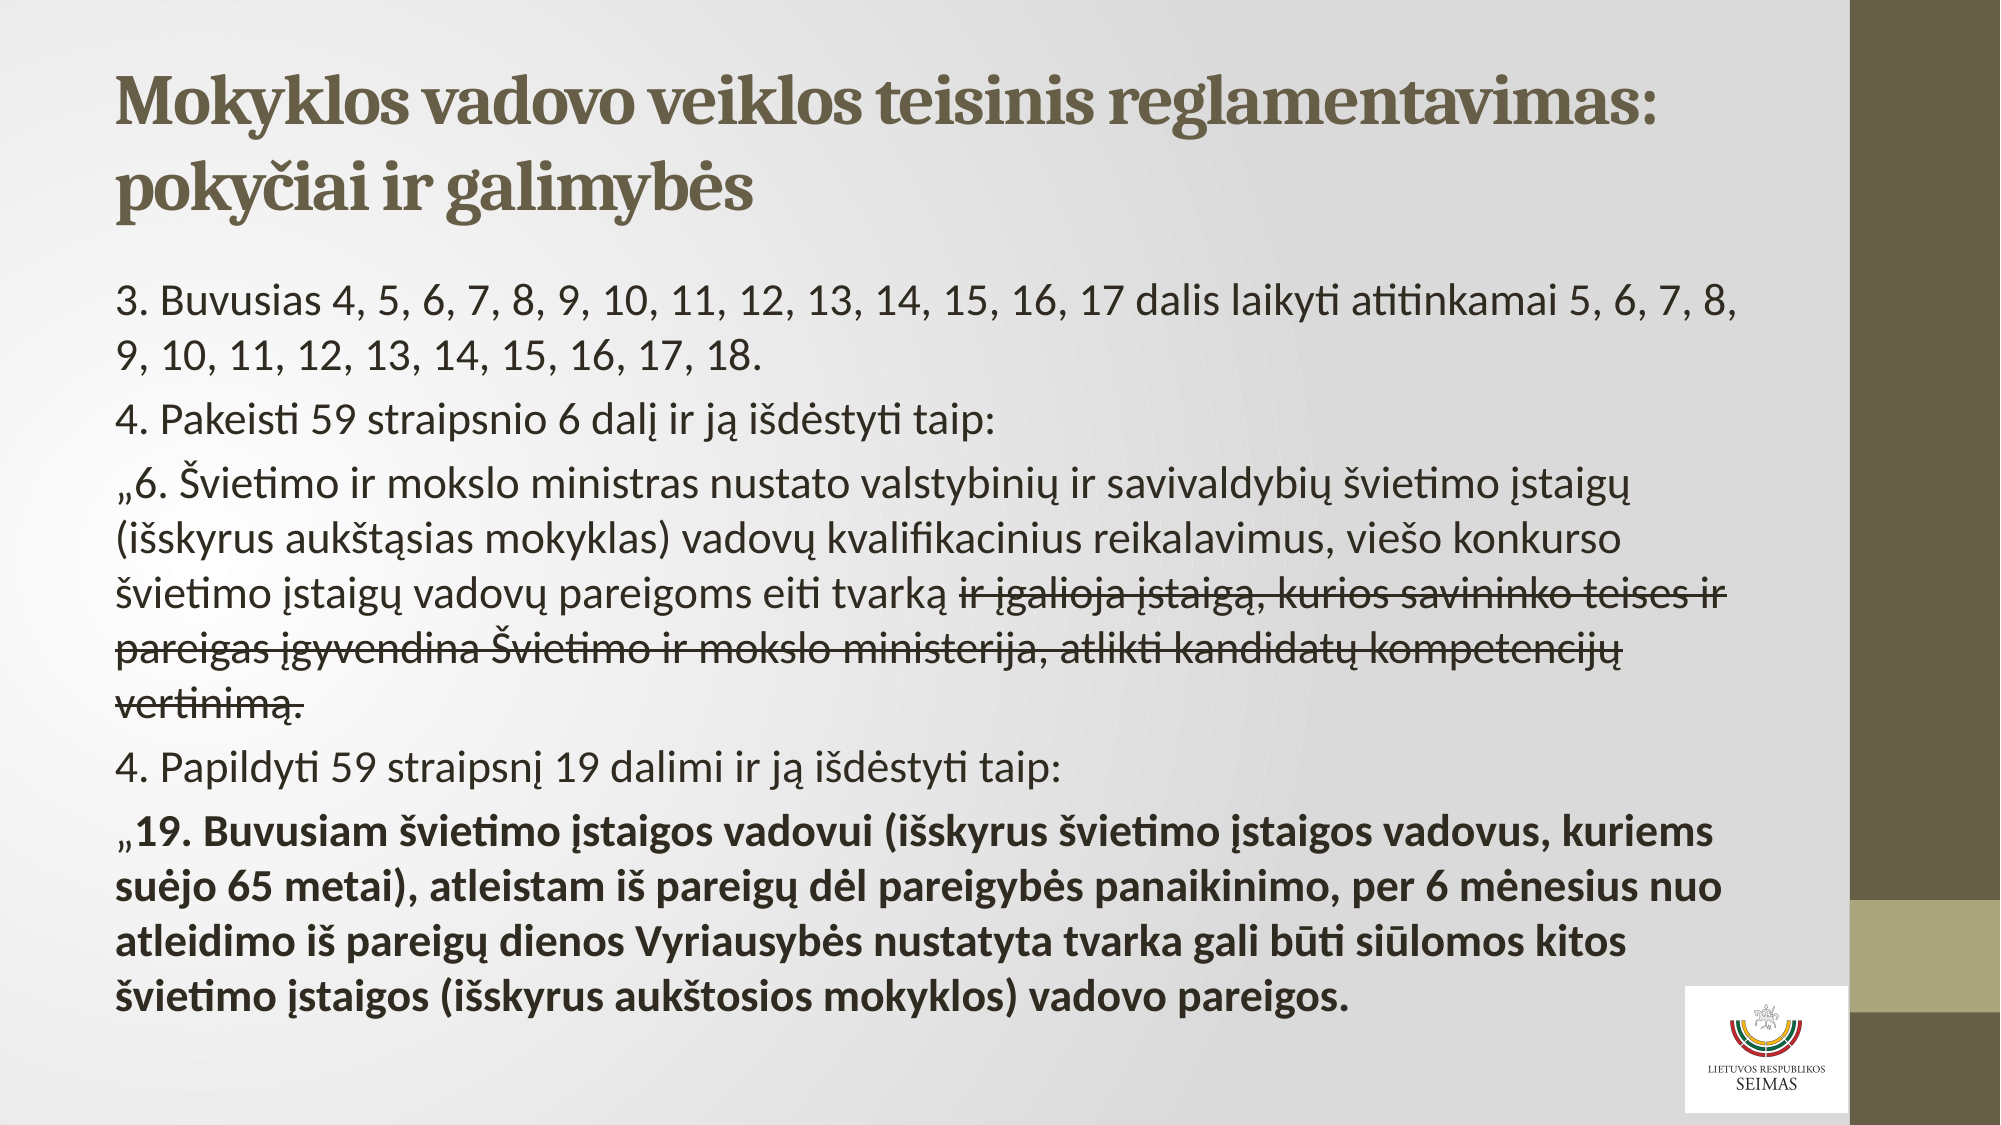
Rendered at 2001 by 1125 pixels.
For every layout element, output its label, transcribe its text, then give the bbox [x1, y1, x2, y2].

picture [1684, 986, 1849, 1114]
list 3. Buvusias 4, 5, 6, 7, 8, 9, 10, 11, 12, 13, 14, 15, 16, 17 dalis laikyti atitinkamai 5, 6, 7, 8, 9, 10, 11, 12, 13, 14, 15, 16, 17, 18. 4. Pakeisti 59 straipsnio 6 dalį ir ją išdėstyti taip: „6. Švietimo ir mokslo ministras nustato valstybinių ir savivaldybių švietimo įstaigų (išskyrus aukštąsias mokyklas) vadovų kvalifikacinius reikalavimus, viešo konkurso švietimo įstaigų vadovų pareigoms eiti tvarką ir įgalioja įstaigą, kurios savininko teises ir pareigas įgyvendina Švietimo ir mokslo ministerija, atlikti kandidatų kompetencijų vertinimą. 4. Papildyti 59 straipsnį 19 dalimi ir ją išdėstyti taip: „19. Buvusiam švietimo įstaigos vadovui (išskyrus švietimo įstaigos vadovus, kuriems suėjo 65 metai), atleistam iš pareigų dėl pareigybės panaikinimo, per 6 mėnesius nuo atleidimo iš pareigų dienos Vyriausybės nustatyta tvarka gali būti siūlomos kitos švietimo įstaigos (išskyrus aukštosios mokyklos) vadovo pareigos. [99, 262, 1767, 1050]
title Mokyklos vadovo veiklos teisinis reglamentavimas: pokyčiai ir galimybės [99, 45, 1767, 233]
